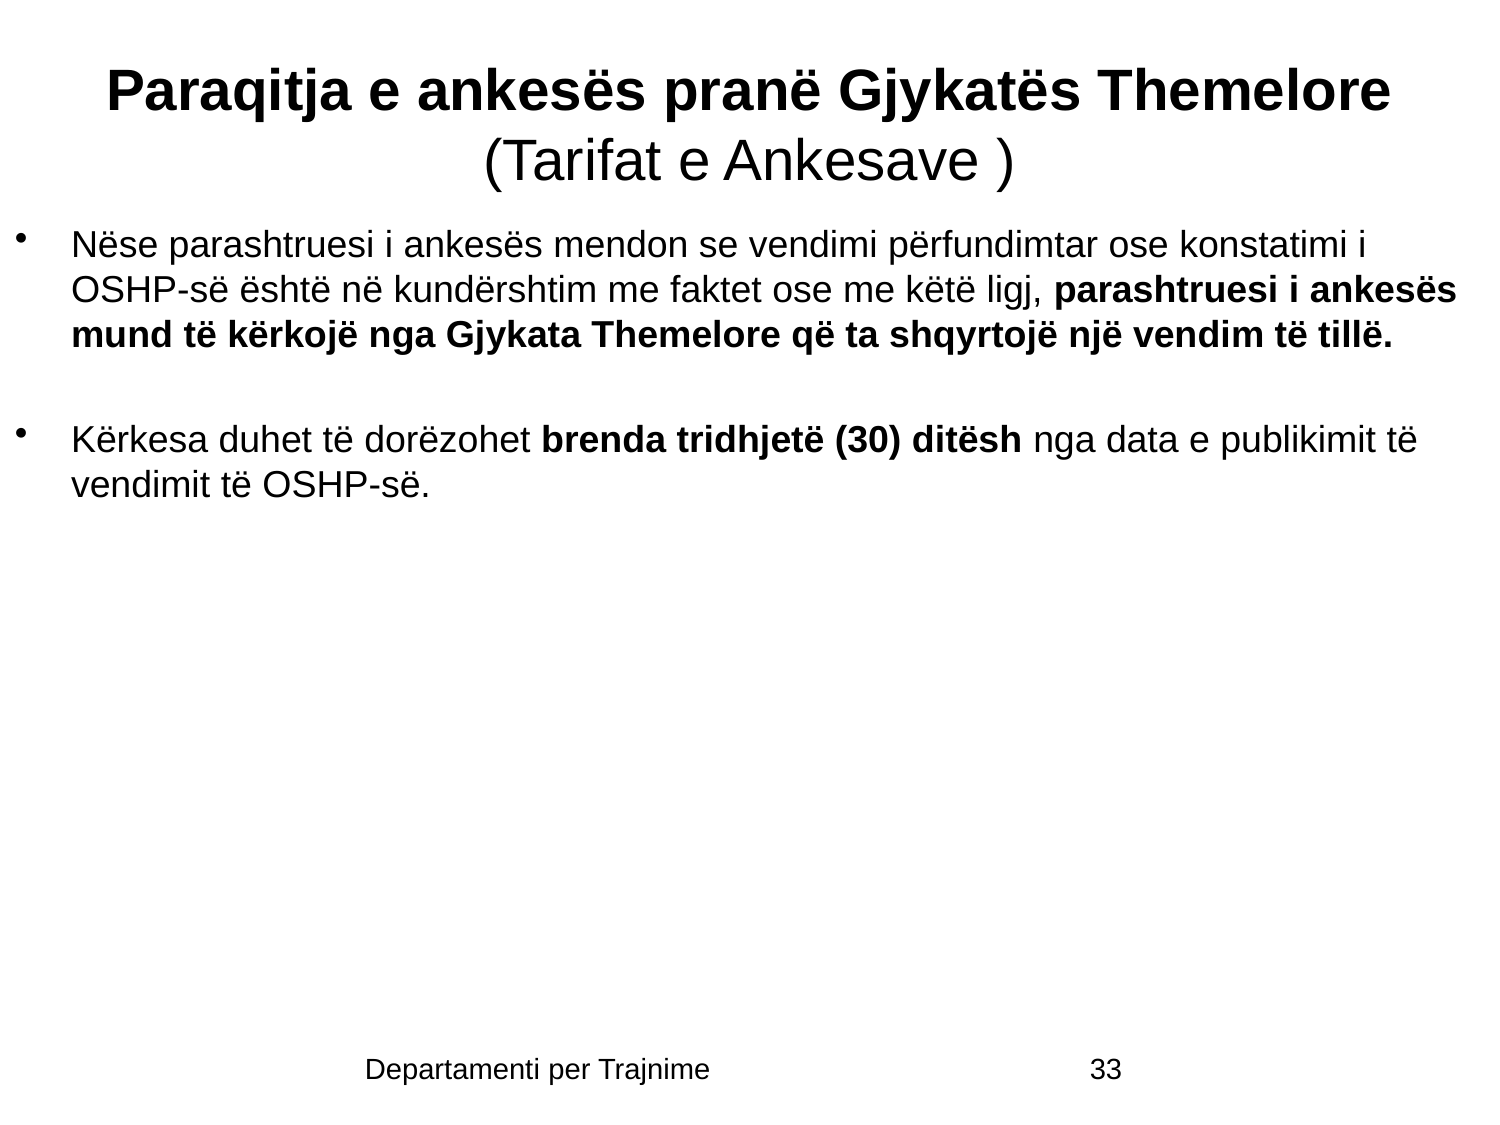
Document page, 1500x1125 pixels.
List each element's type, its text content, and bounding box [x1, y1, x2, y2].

list Nëse parashtruesi i ankesës mendon se vendimi përfundimtar ose konstatimi i OSHP-së është në kundërshtim me faktet ose me këtë ligj, parashtruesi i ankesës mund të kërkojë nga Gjykata Themelore që ta shqyrtojë një vendim të tillë. Kërkesa duhet të dorëzohet brenda tridhjetë (30) ditësh nga data e publikimit të vendimit të OSHP-së. [0, 212, 1500, 1043]
footer Departamenti per Trajnime [350, 1042, 988, 1103]
slide_number 33 [1074, 1042, 1425, 1103]
title Paraqitja e ankesës pranë Gjykatës Themelore (Tarifat e Ankesave ) [0, 45, 1500, 188]
